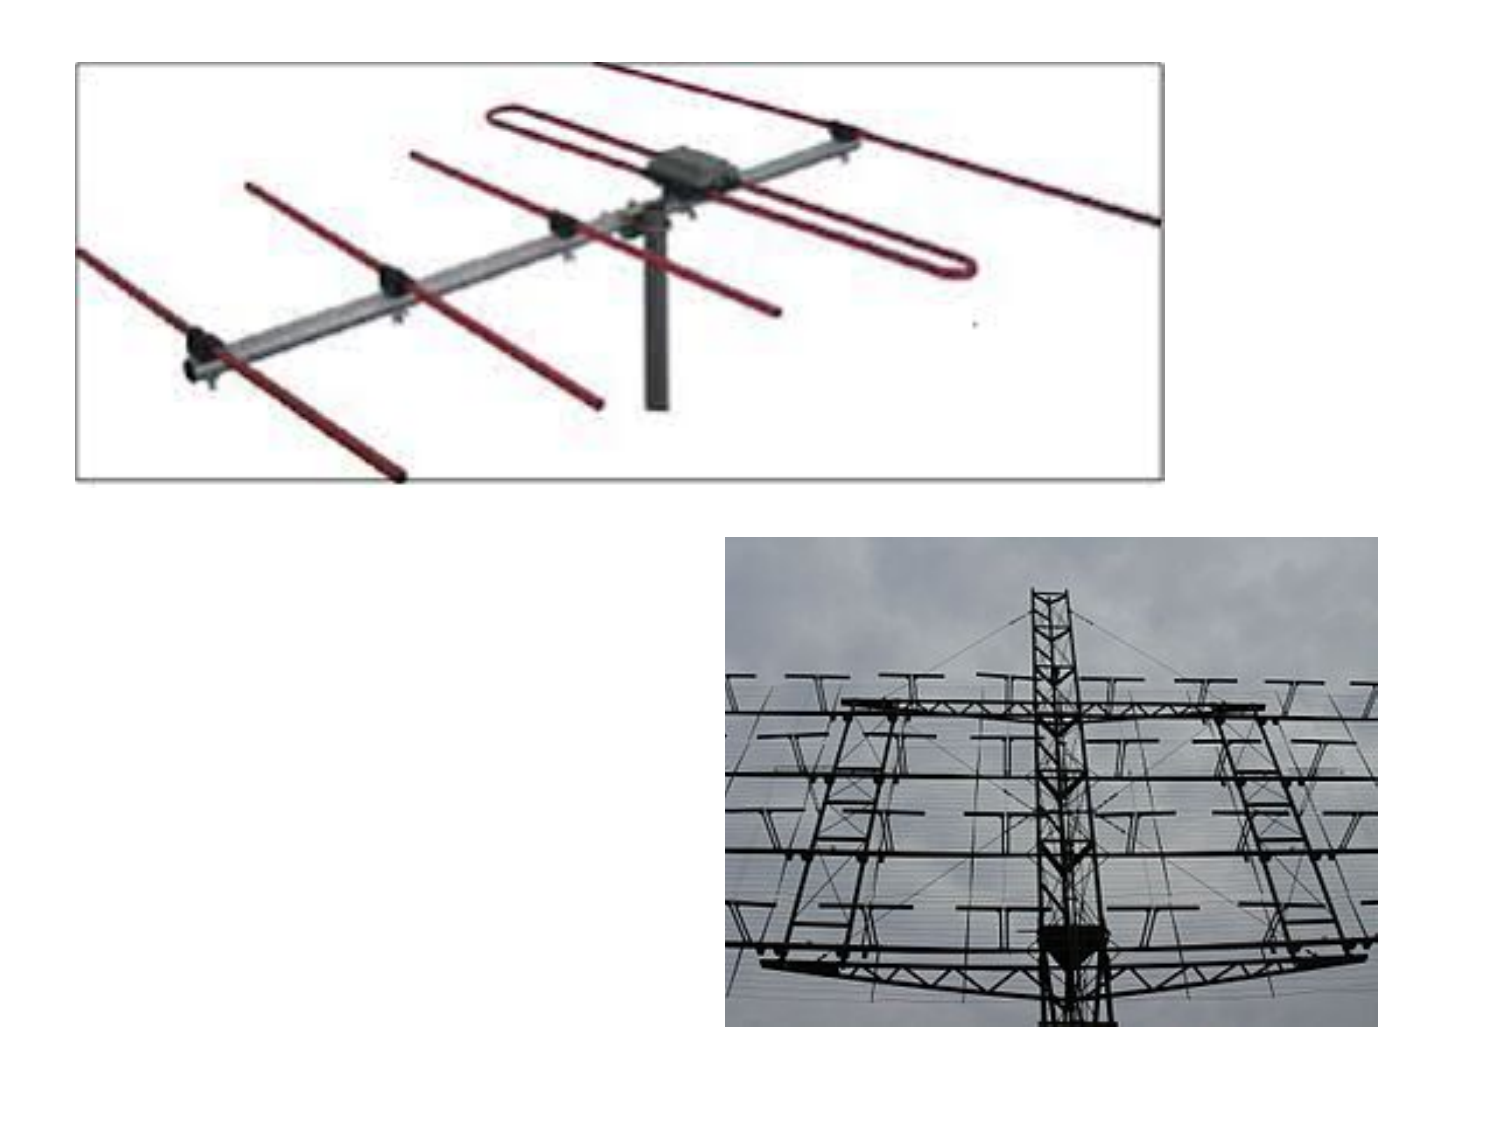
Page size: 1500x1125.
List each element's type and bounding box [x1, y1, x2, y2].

picture [74, 62, 1165, 488]
picture [724, 537, 1378, 1027]
